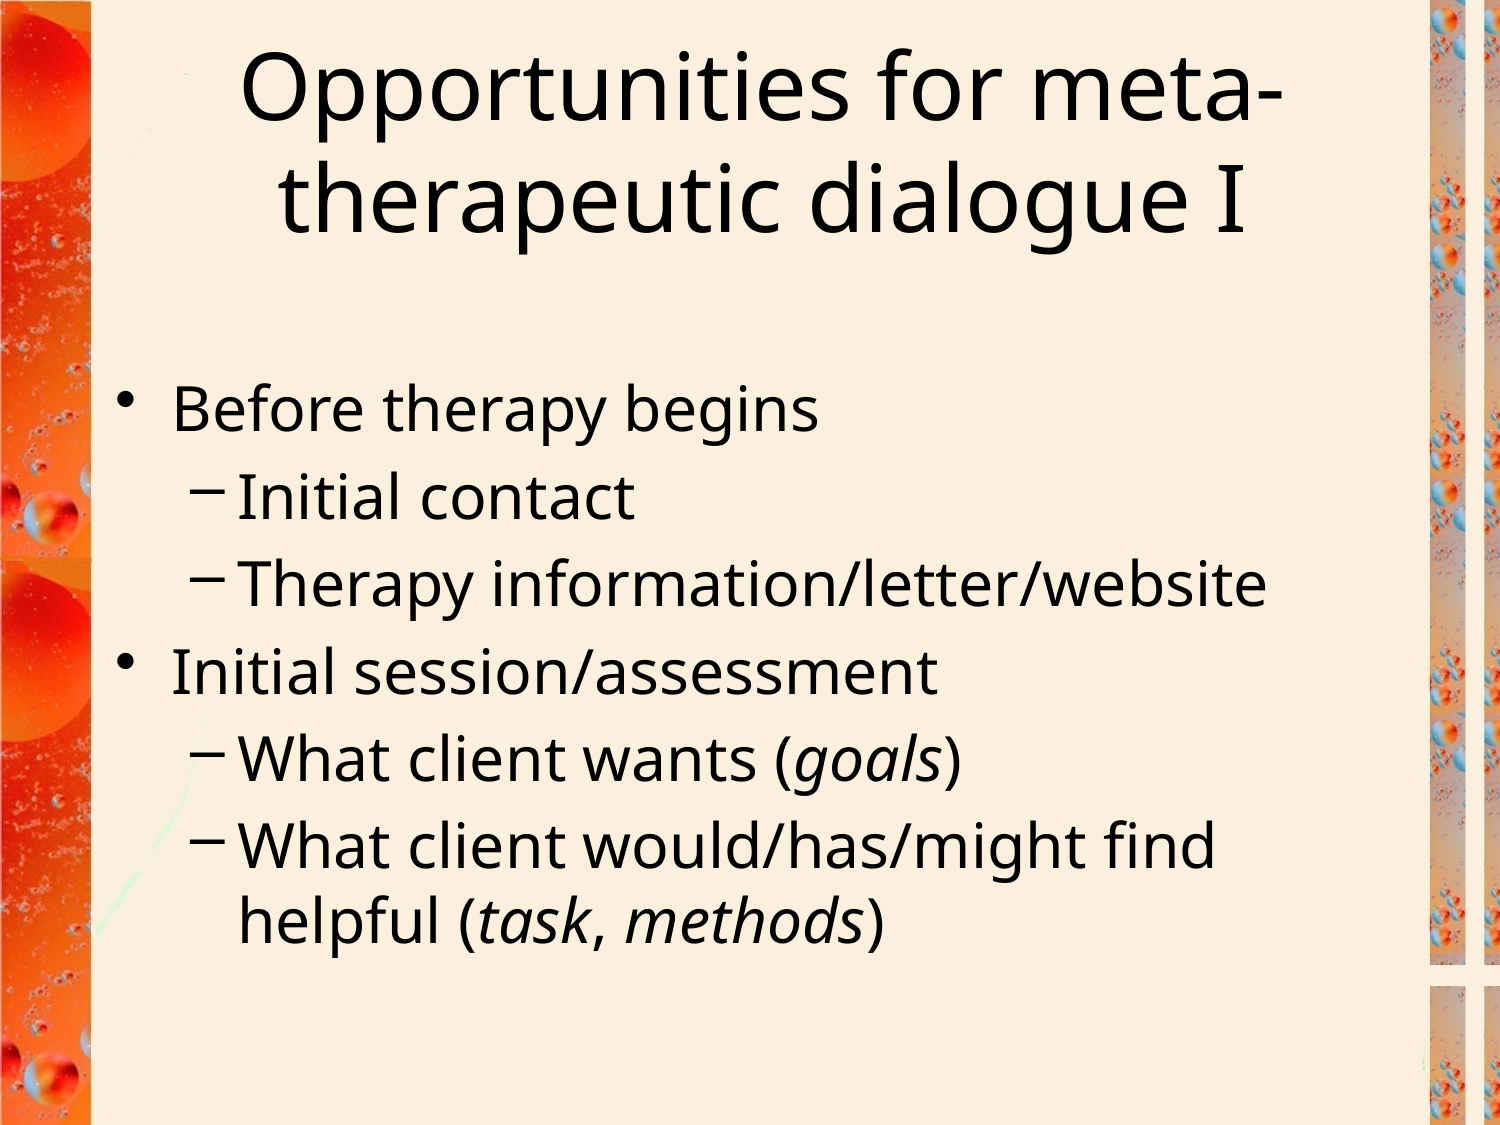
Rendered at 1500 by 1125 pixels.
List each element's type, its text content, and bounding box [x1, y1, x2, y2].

list Before therapy begins Initial contact Therapy information/letter/website Initial session/assessment What client wants (goals) What client would/has/might find helpful (task, methods) [100, 361, 1426, 1006]
picture [0, 0, 1500, 1125]
title Opportunities for meta-therapeutic dialogue I [100, 44, 1426, 233]
